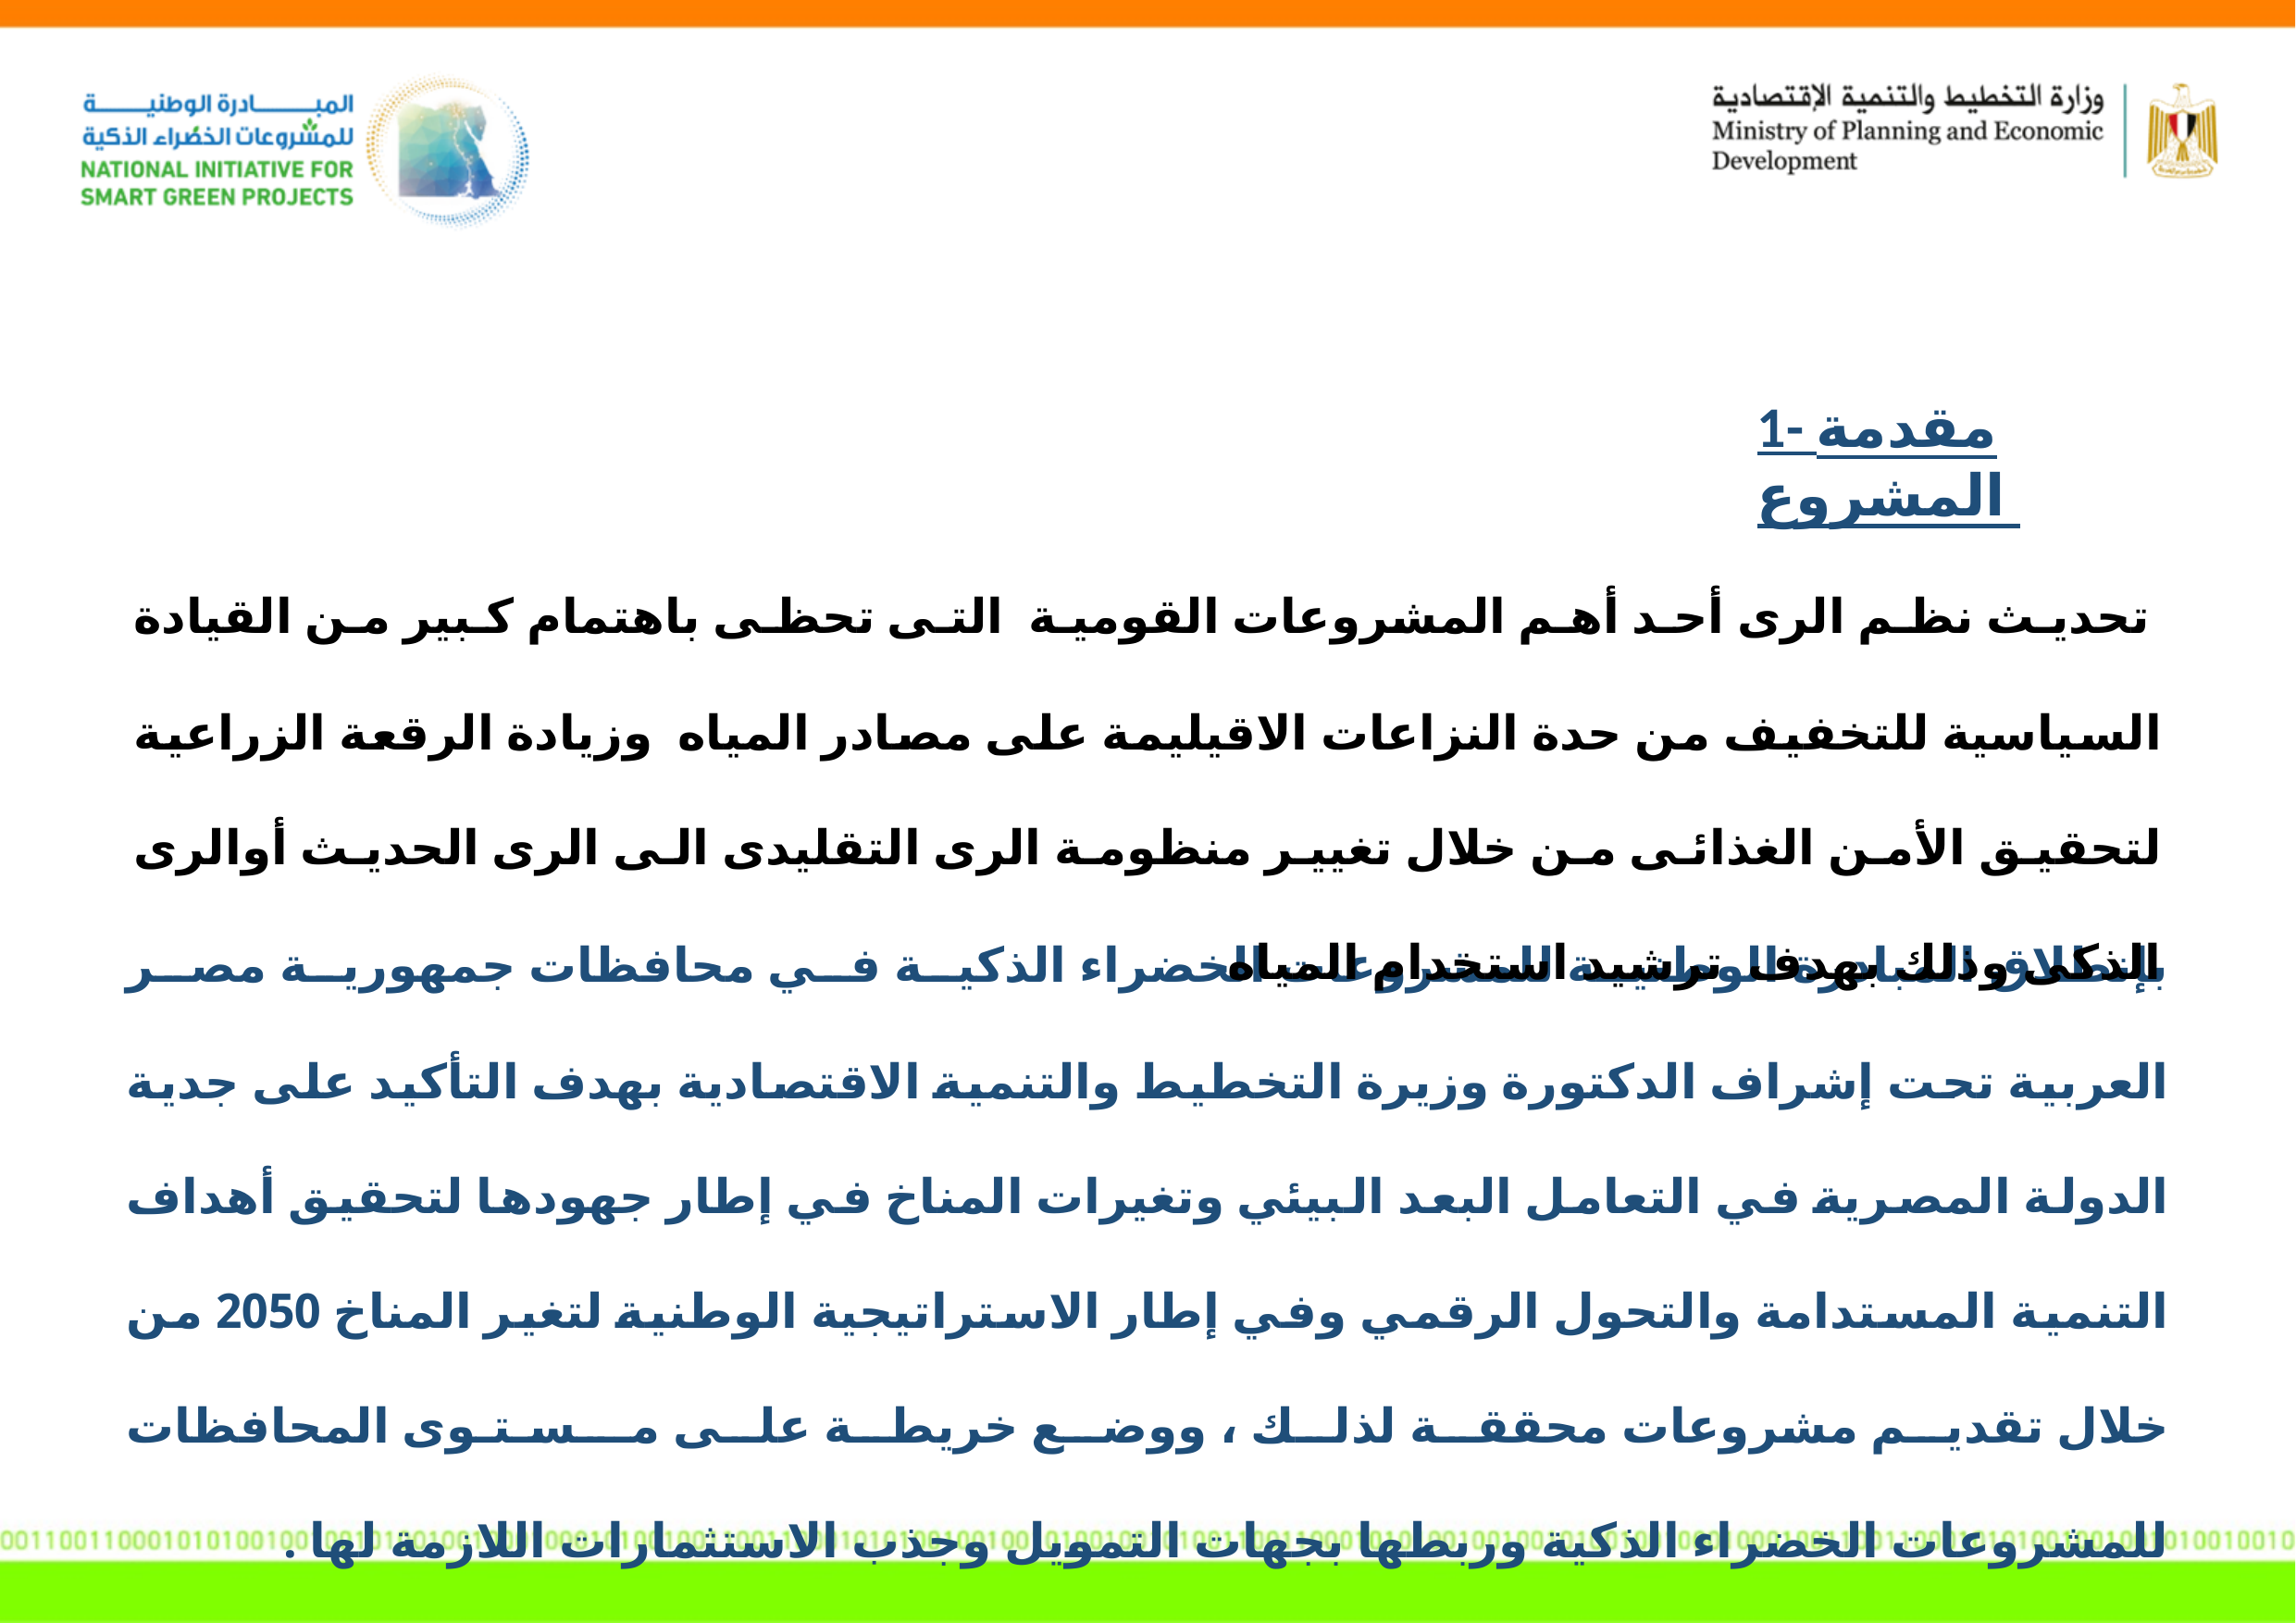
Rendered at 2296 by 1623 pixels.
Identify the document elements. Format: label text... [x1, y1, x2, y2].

text_box بإنطلاق المبادرة الوطنية للمشروعات الخضراء الذكية في محافظات جمهورية مصر العربية تحت إشراف الدكتورة وزيرة التخطيط والتنمية الاقتصادية بهدف التأكيد على جدية الدولة المصرية في التعامل البعد البيئي وتغيرات المناخ في إطار جهودها لتحقيق أهداف التنمية المستدامة والتحول الرقمي وفي إطار الاستراتيجية الوطنية لتغير المناخ 2050 من خلال تقديم مشروعات محققة لذلك ، ووضع خريطة على مـسـتـوى المحافظات للمشروعات الخضراء الذكية وربطها بجهات التمويل وجذب الاستثمارات اللازمة لها . [112, 847, 2183, 1623]
text_box تحديث نظم الرى أحد أهم المشروعات القومية التى تحظى باهتمام كبير من القيادة السياسية للتخفيف من حدة النزاعات الاقيليمة على مصادر المياه وزيادة الرقعة الزراعية لتحقيق الأمن الغذائى من خلال تغيير منظومة الرى التقليدى الى الرى الحديث أوالرى الذكى وذلك بهدف ترشيد استخدام المياه [119, 498, 2176, 997]
text_box 1- مقدمة المشروع [1743, 383, 2247, 535]
picture [0, 0, 2296, 1623]
